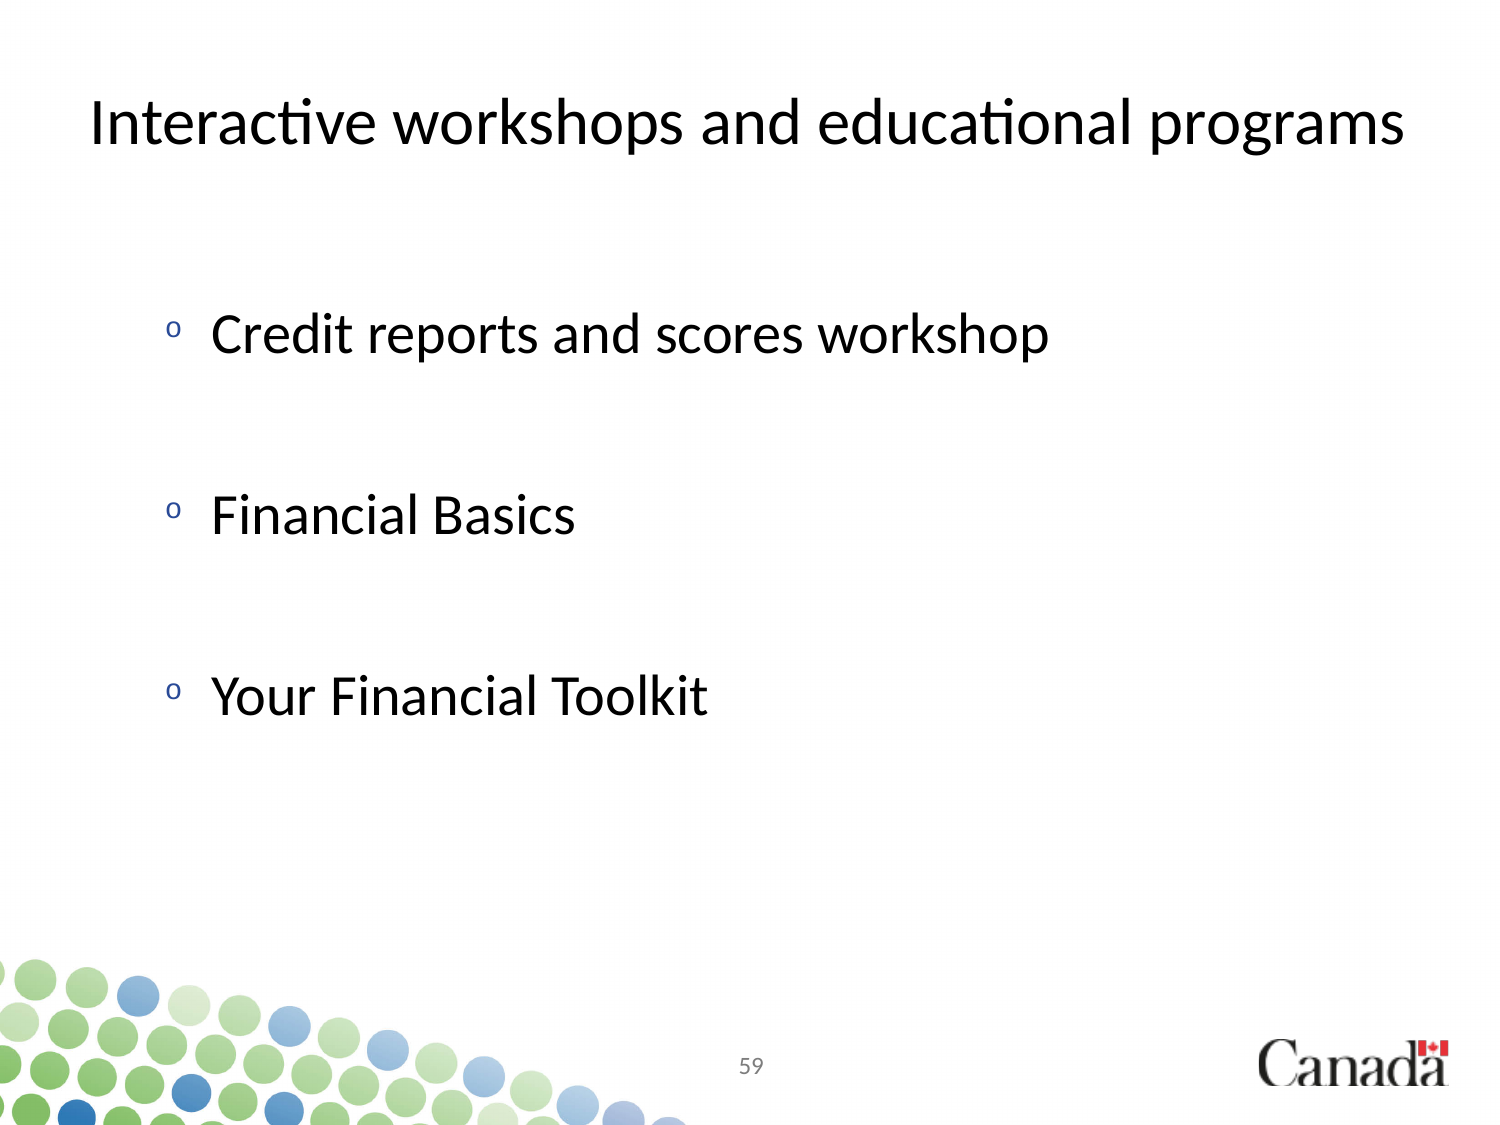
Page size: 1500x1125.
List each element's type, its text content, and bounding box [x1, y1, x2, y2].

title Interactive workshops and educational programs [75, 70, 1425, 203]
slide_number 59 [690, 1042, 813, 1103]
picture [0, 0, 1500, 1125]
list Credit reports and scores workshop Financial Basics Your Financial Toolkit [75, 287, 1360, 1030]
